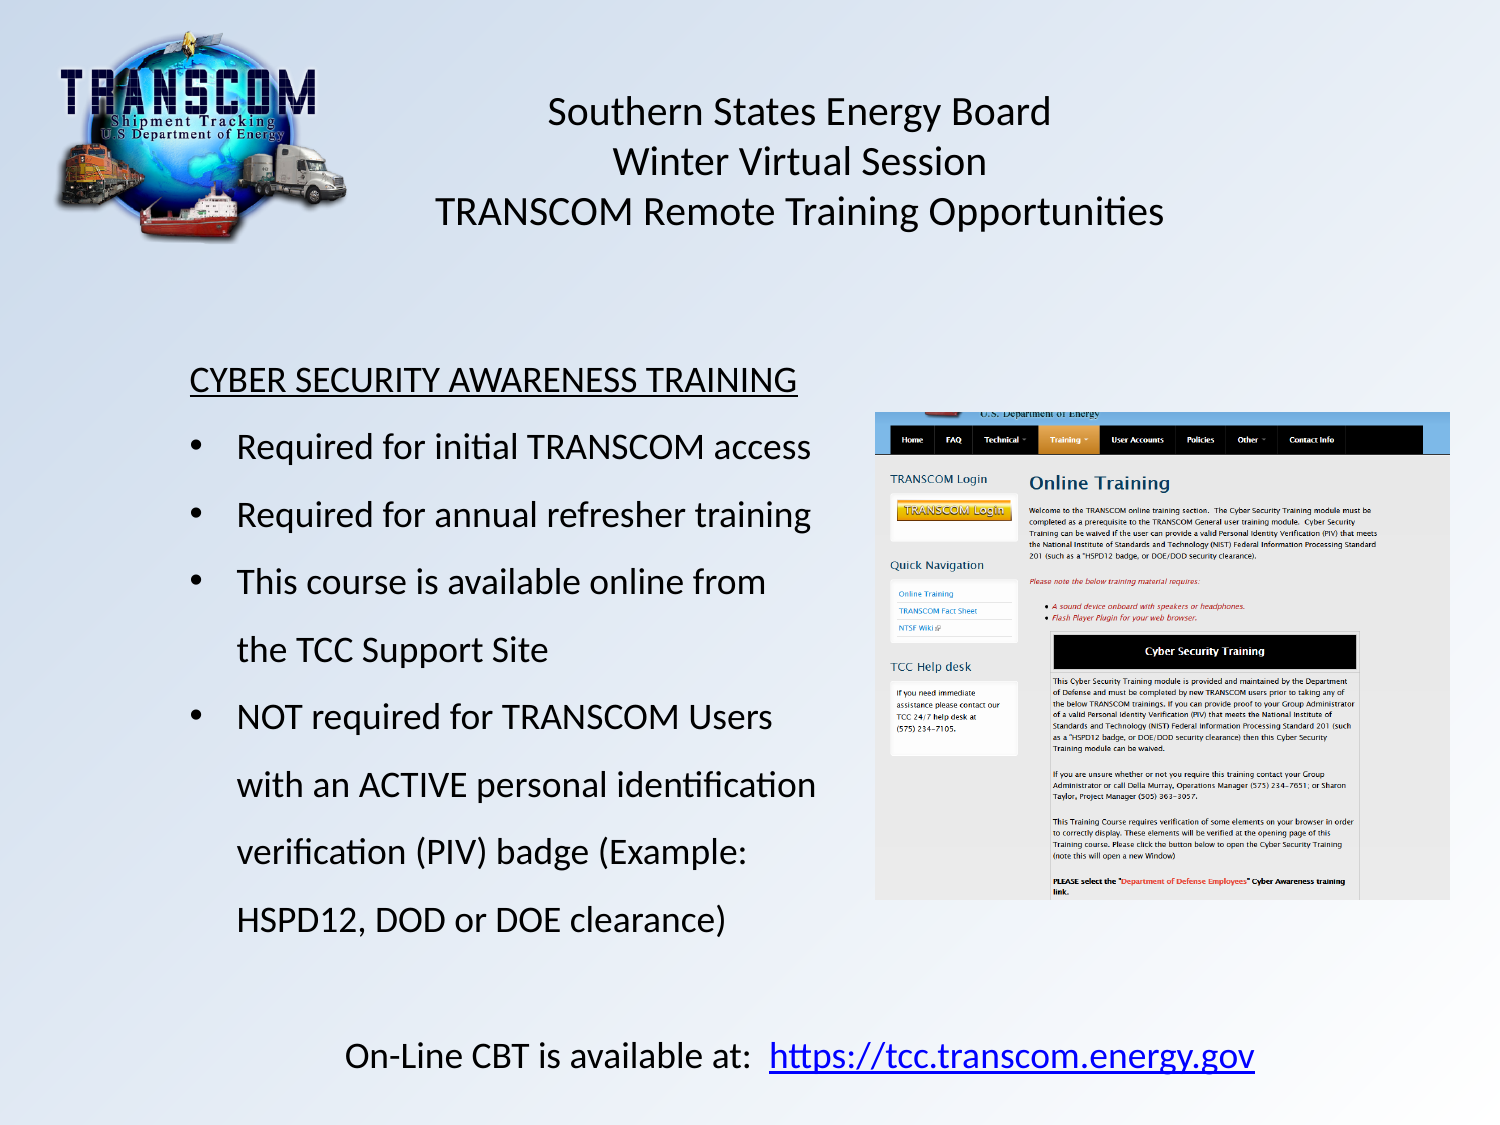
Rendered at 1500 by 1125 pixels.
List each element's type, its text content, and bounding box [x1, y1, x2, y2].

text_box CYBER SECURITY AWARENESS TRAINING Required for initial TRANSCOM access Required for annual refresher training This course is available online from the TCC Support Site NOT required for TRANSCOM Users with an ACTIVE personal identification verification (PIV) badge (Example: HSPD12, DOD or DOE clearance) [174, 324, 838, 1015]
text_box On-Line CBT is available at: https://tcc.transcom.energy.gov [181, 1023, 1419, 1125]
picture [874, 412, 1450, 901]
picture [24, 24, 360, 249]
text_box Southern States Energy Board Winter Virtual Session TRANSCOM Remote Training Opportunities [420, 76, 1180, 241]
